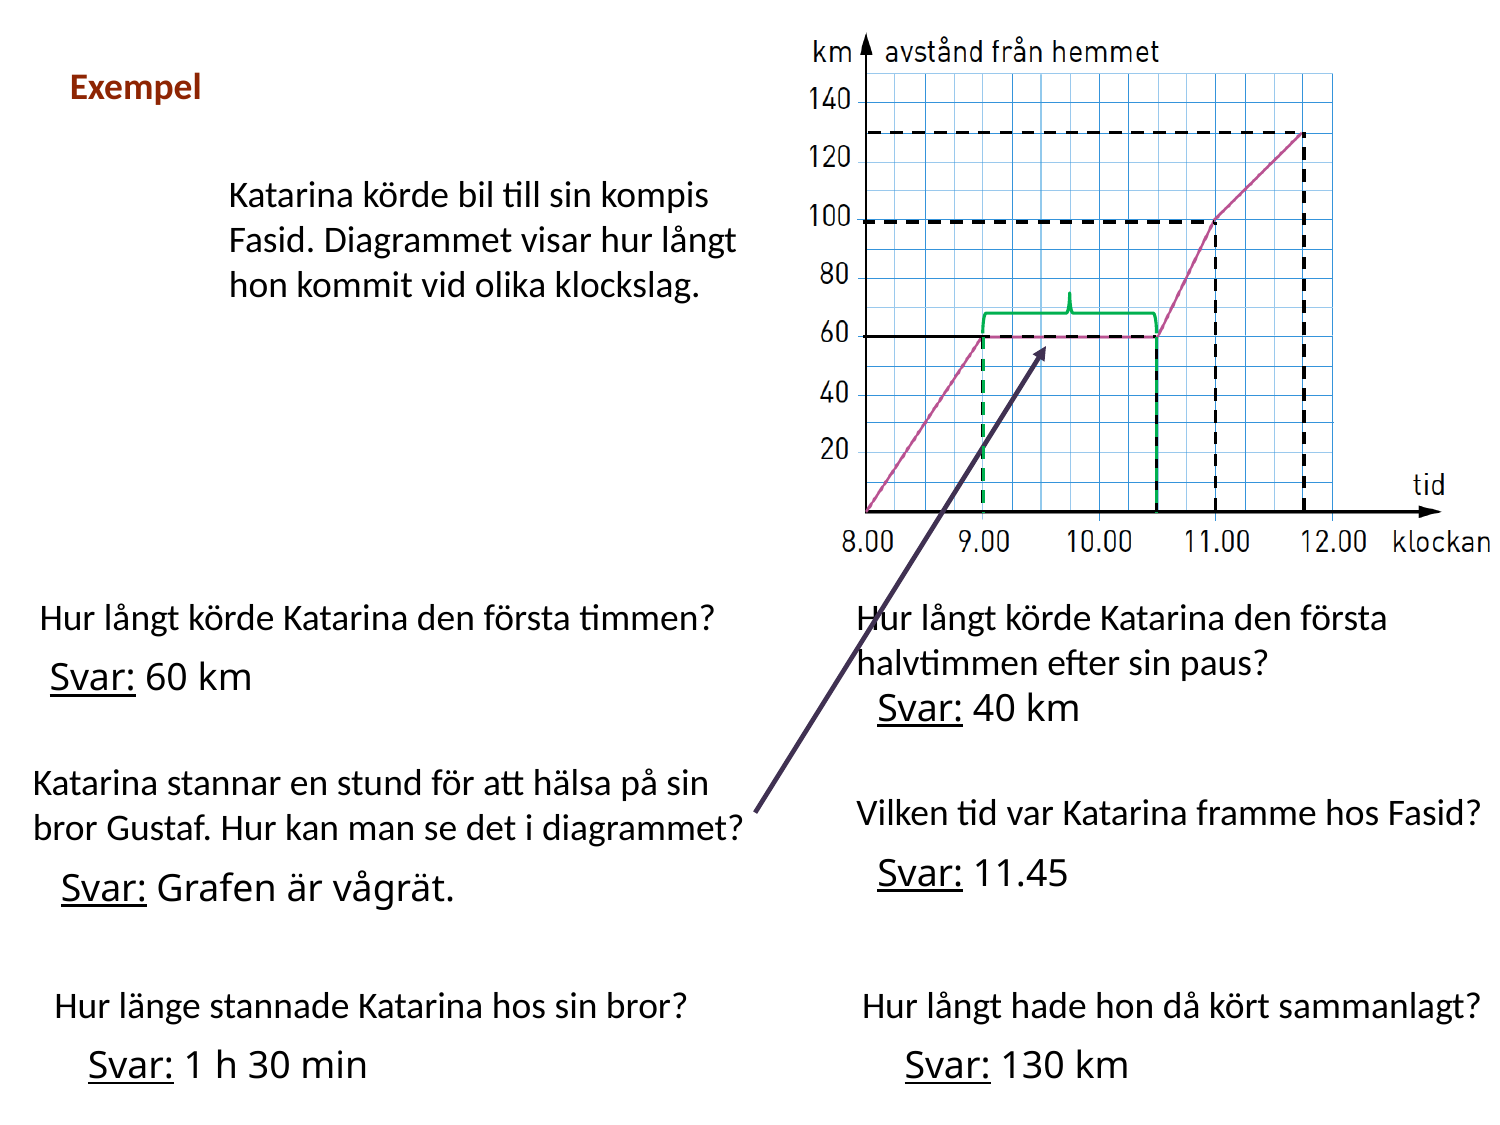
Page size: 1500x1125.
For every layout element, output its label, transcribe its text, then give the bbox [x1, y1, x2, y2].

text_box Katarina stannar en stund för att hälsa på sin bror Gustaf. Hur kan man se det i diagrammet? [18, 750, 769, 855]
text_box Exempel [54, 55, 208, 115]
text_box Hur långt hade hon då kört sammanlagt? [847, 973, 1500, 1034]
text_box Svar: 11.45 [862, 841, 1115, 901]
text_box Svar: Grafen är vågrät. [46, 856, 508, 916]
text_box Svar: 40 km [1052, 676, 1115, 736]
text_box Vilken tid var Katarina framme hos Fasid? [841, 780, 1500, 841]
text_box Svar: 130 km [889, 1033, 1249, 1094]
text_box Svar: 1 h 30 min [73, 1033, 397, 1094]
text_box Hur långt körde Katarina den första halvtimmen efter sin paus? [1052, 585, 1500, 691]
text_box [754, 345, 1047, 813]
text_box Hur långt körde Katarina den första timmen? [24, 585, 732, 646]
text_box Svar: 60 km [34, 645, 288, 706]
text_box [213, 18, 1500, 564]
text_box Hur länge stannade Katarina hos sin bror? [39, 973, 705, 1034]
